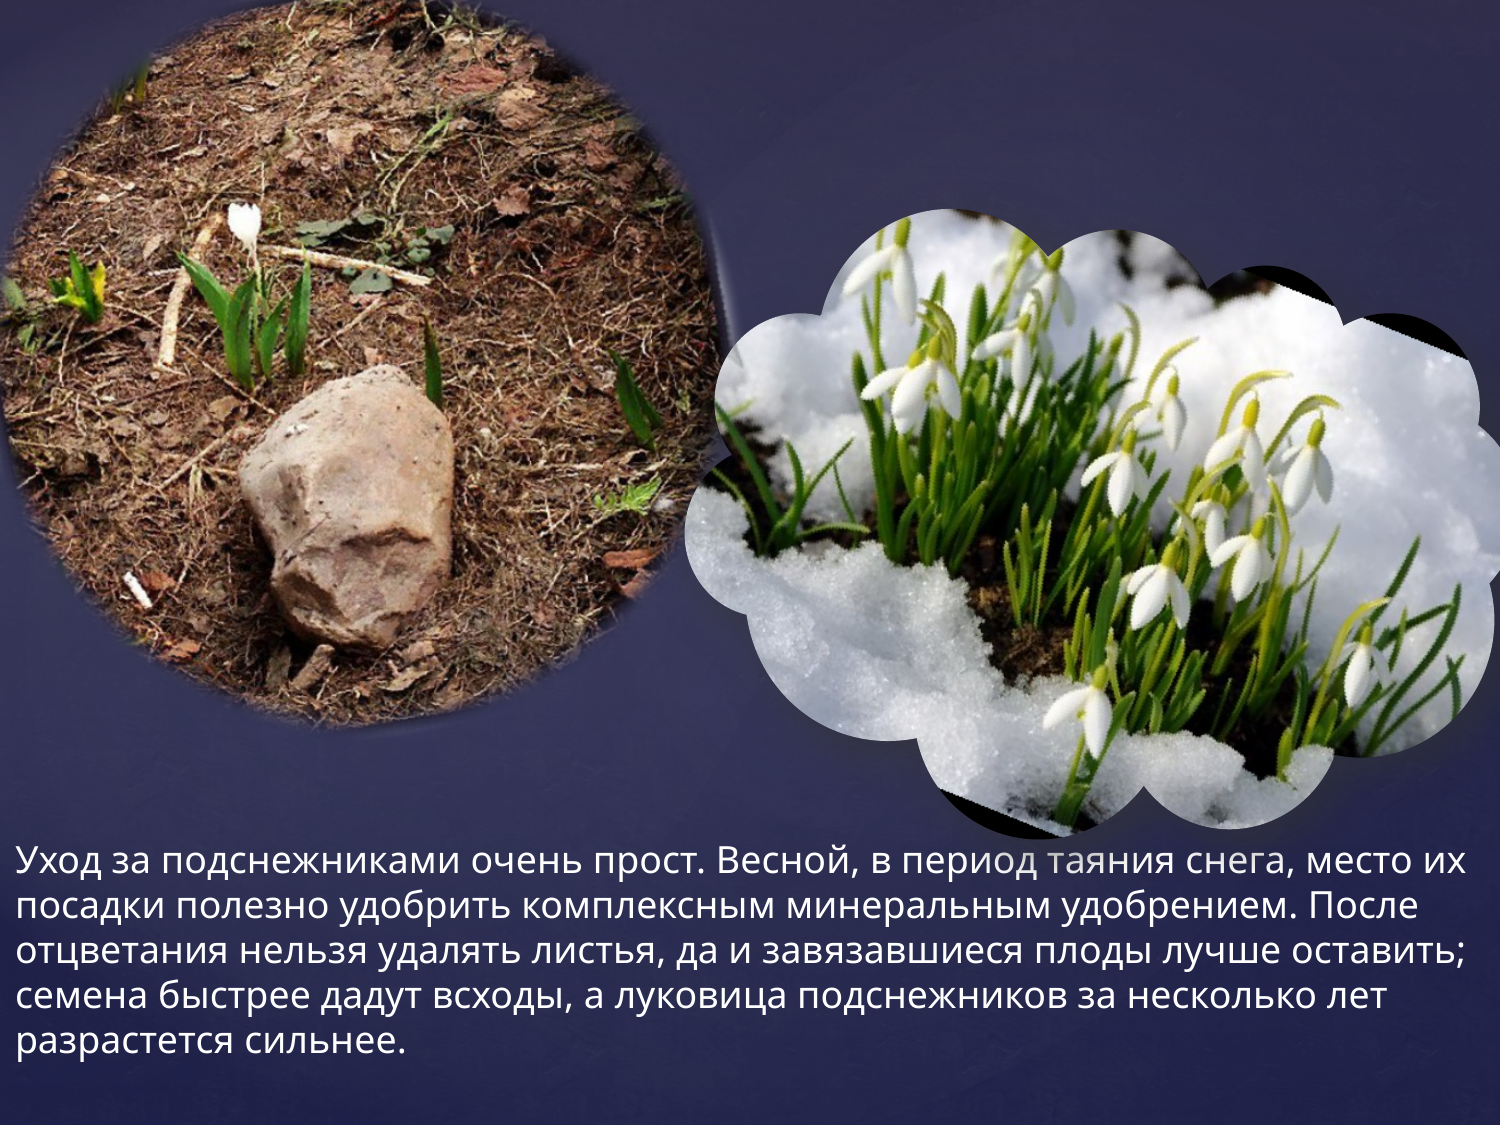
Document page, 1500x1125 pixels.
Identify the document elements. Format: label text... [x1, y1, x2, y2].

picture [0, 0, 1500, 847]
text_box Уход за подснежниками очень прост. Весной, в период таяния снега, место их посадки полезно удобрить комплексным минеральным удобрением. После отцветания нельзя удалять листья, да и завязавшиеся плоды лучше оставить; семена быстрее дадут всходы, а луковица подснежников за несколько лет разрастется сильнее. [0, 828, 1500, 1125]
